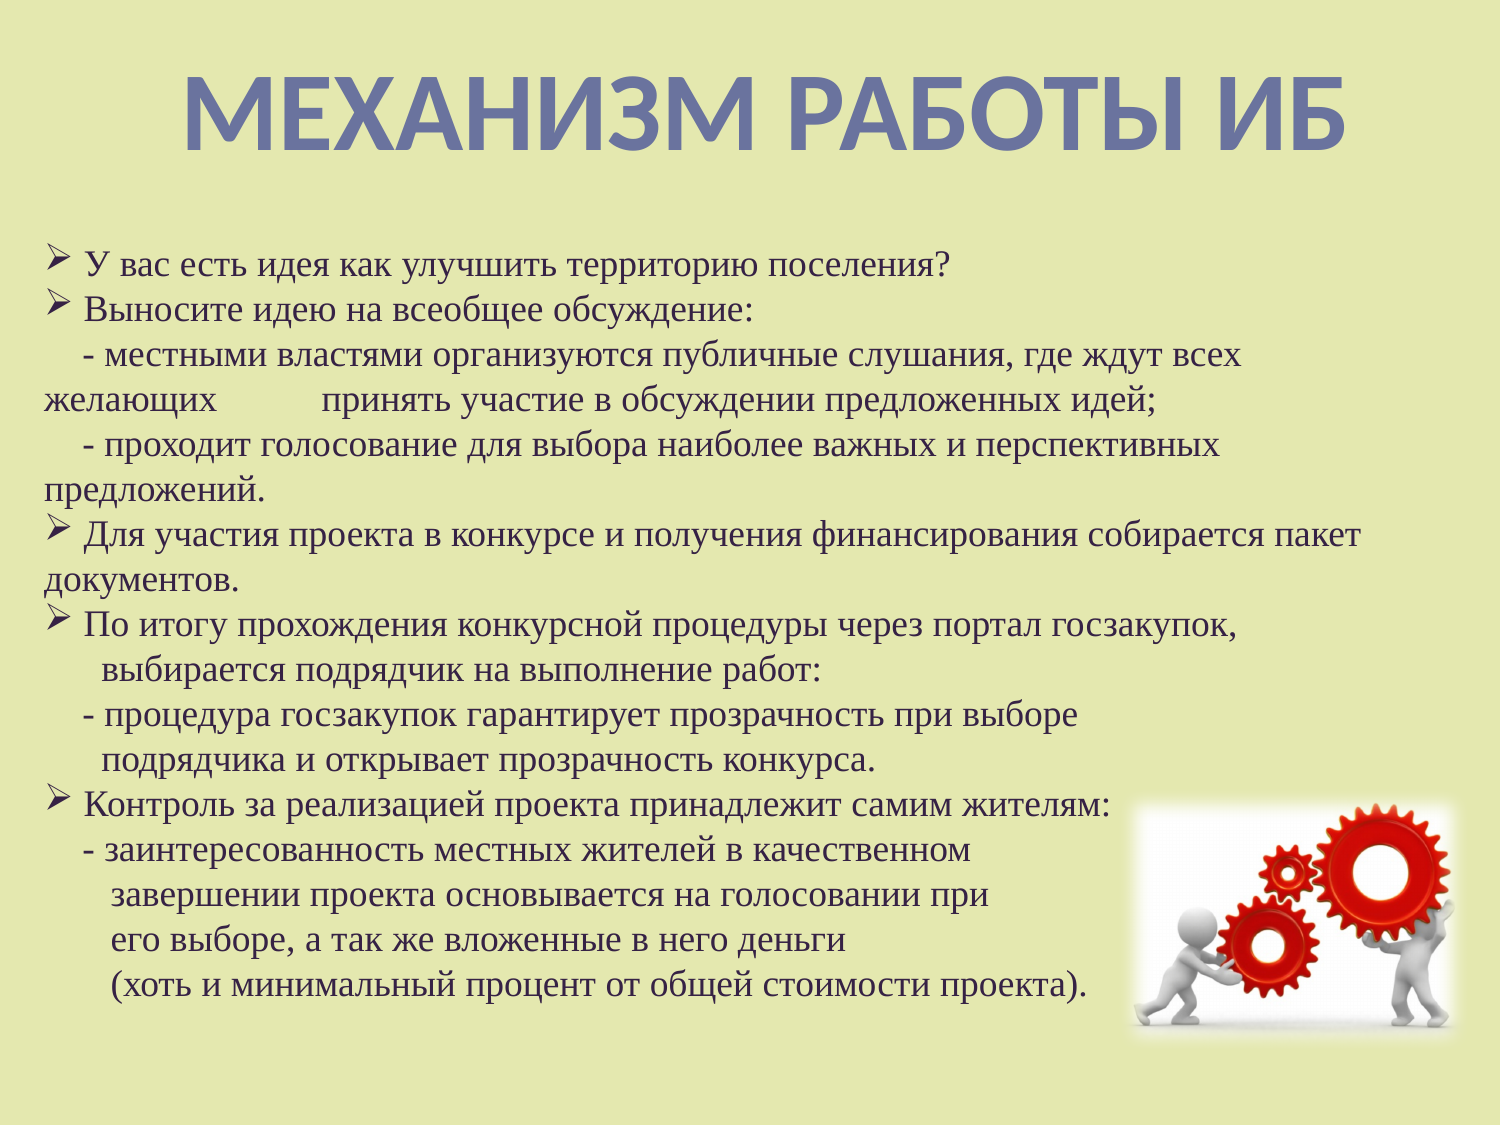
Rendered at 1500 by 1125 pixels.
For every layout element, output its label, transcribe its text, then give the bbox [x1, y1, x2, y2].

text_box У вас есть идея как улучшить территорию поселения? Выносите идею на всеобщее обсуждение: - местными властями организуются публичные слушания, где ждут всех желающих принять участие в обсуждении предложенных идей; - проходит голосование для выбора наиболее важных и перспективных предложений. Для участия проекта в конкурсе и получения финансирования собирается пакет документов. По итогу прохождения конкурсной процедуры через портал госзакупок, выбирается подрядчик на выполнение работ: - процедура госзакупок гарантирует прозрачность при выборе подрядчика и открывает прозрачность конкурса. Контроль за реализацией проекта принадлежит самим жителям: - заинтересованность местных жителей в качественном завершении проекта основывается на голосовании при его выборе, а так же вложенные в него деньги (хоть и минимальный процент от общей стоимости проекта). [29, 231, 1412, 1012]
text_box Механизм работы иб [165, 30, 1367, 181]
picture [1115, 786, 1471, 1053]
